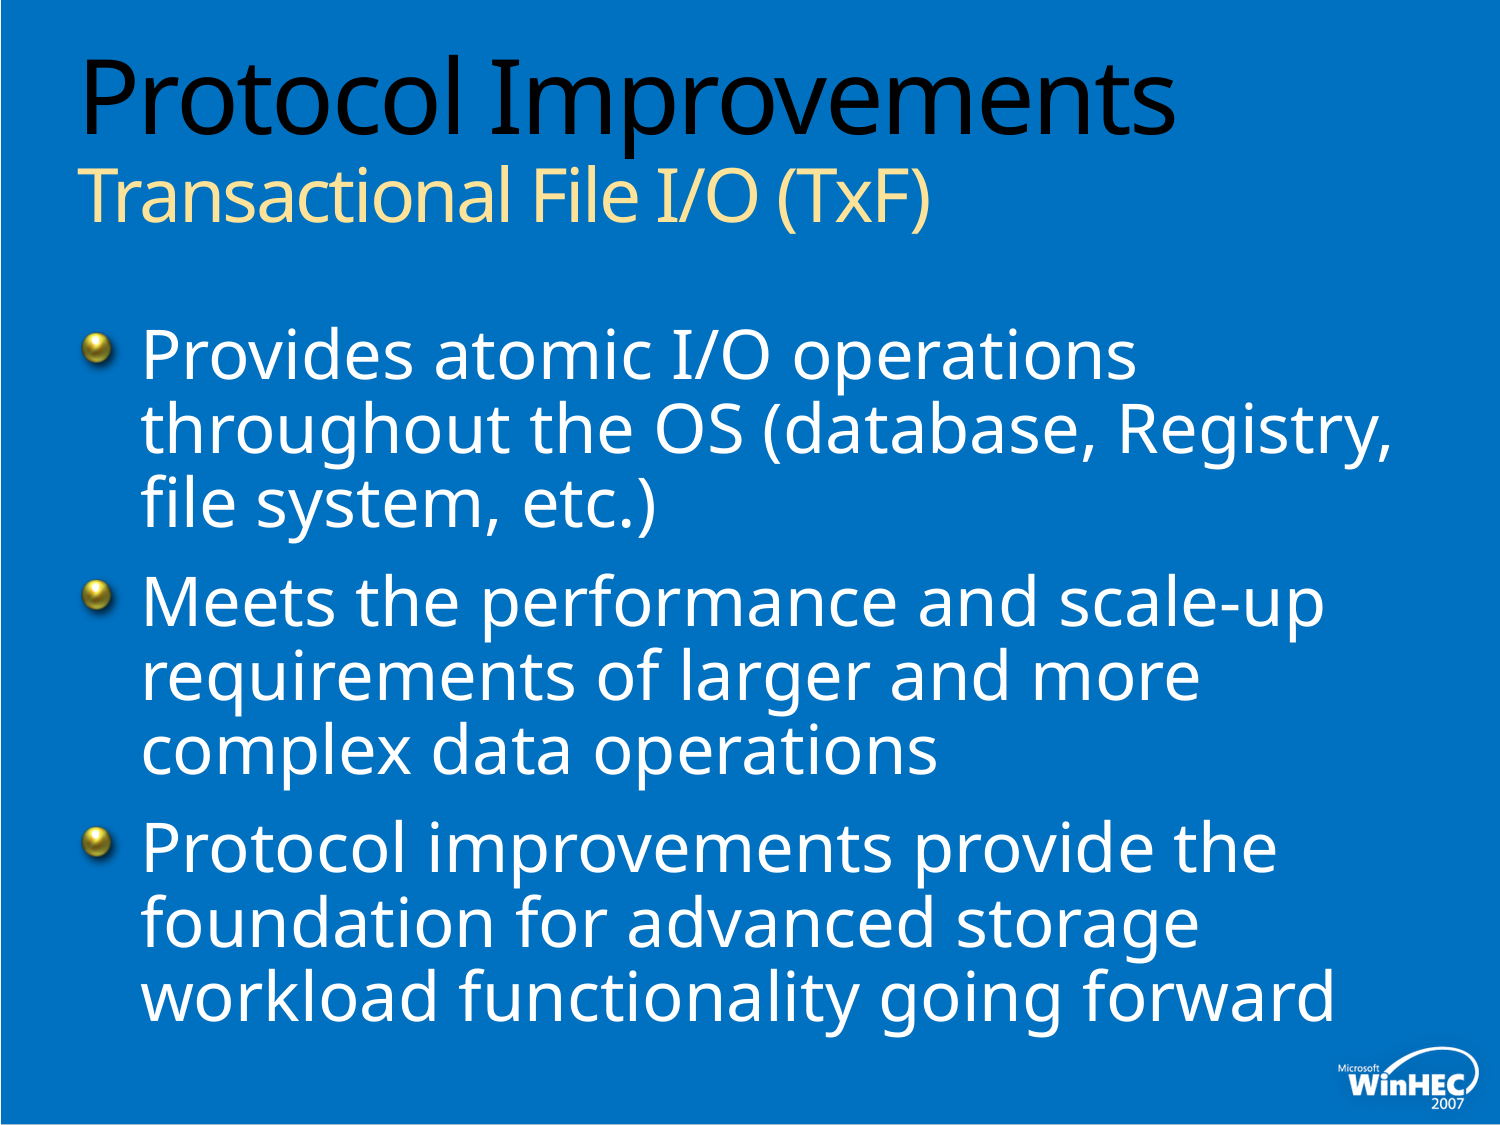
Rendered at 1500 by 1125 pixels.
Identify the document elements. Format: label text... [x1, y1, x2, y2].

picture [0, 0, 1500, 1125]
list Provides atomic I/O operations throughout the OS (database, Registry, file system, etc.) Meets the performance and scale-up requirements of larger and more complex data operations Protocol improvements provide the foundation for advanced storage workload functionality going forward [62, 312, 1438, 702]
title Protocol Improvements Transactional File I/O (TxF) [62, 37, 1438, 233]
